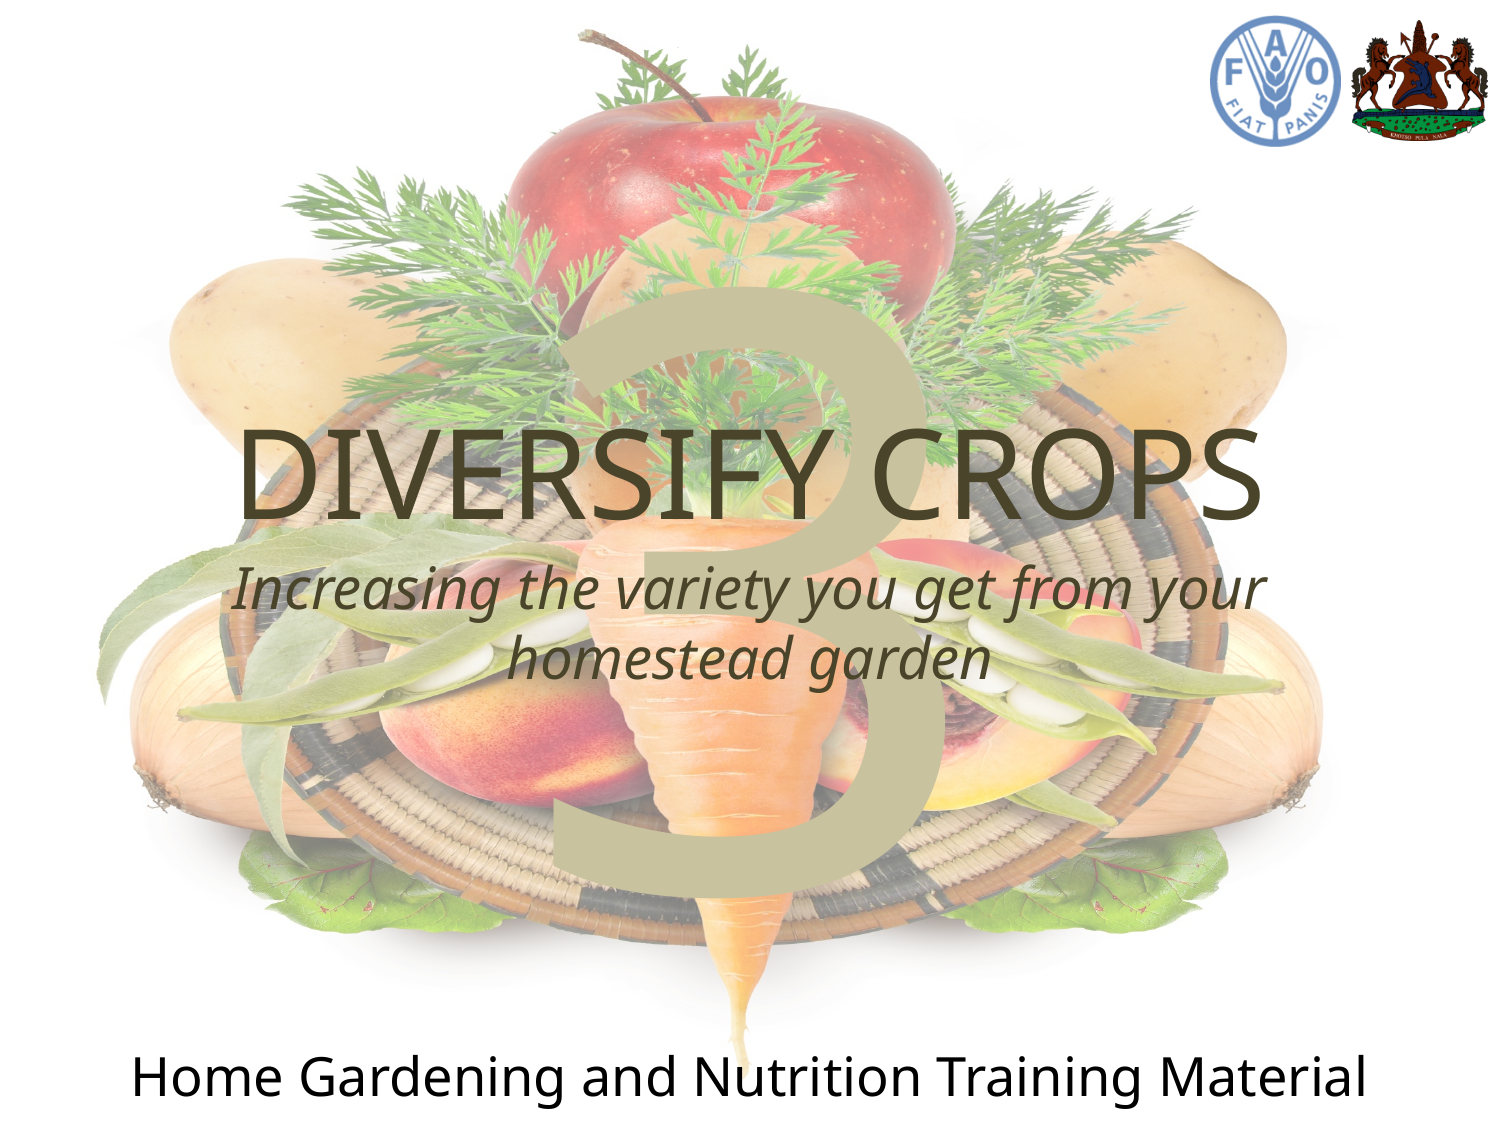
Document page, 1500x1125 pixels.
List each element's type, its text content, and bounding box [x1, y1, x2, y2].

text_box Increasing the variety you get from your homestead garden [112, 538, 1388, 705]
text_box 3 [501, 705, 999, 1035]
title DIVERSIFY CROPS [112, 349, 1388, 538]
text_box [1209, 15, 1488, 147]
text_box 3 [501, 50, 999, 349]
subtitle Home Gardening and Nutrition Training Material [0, 1035, 1500, 1125]
